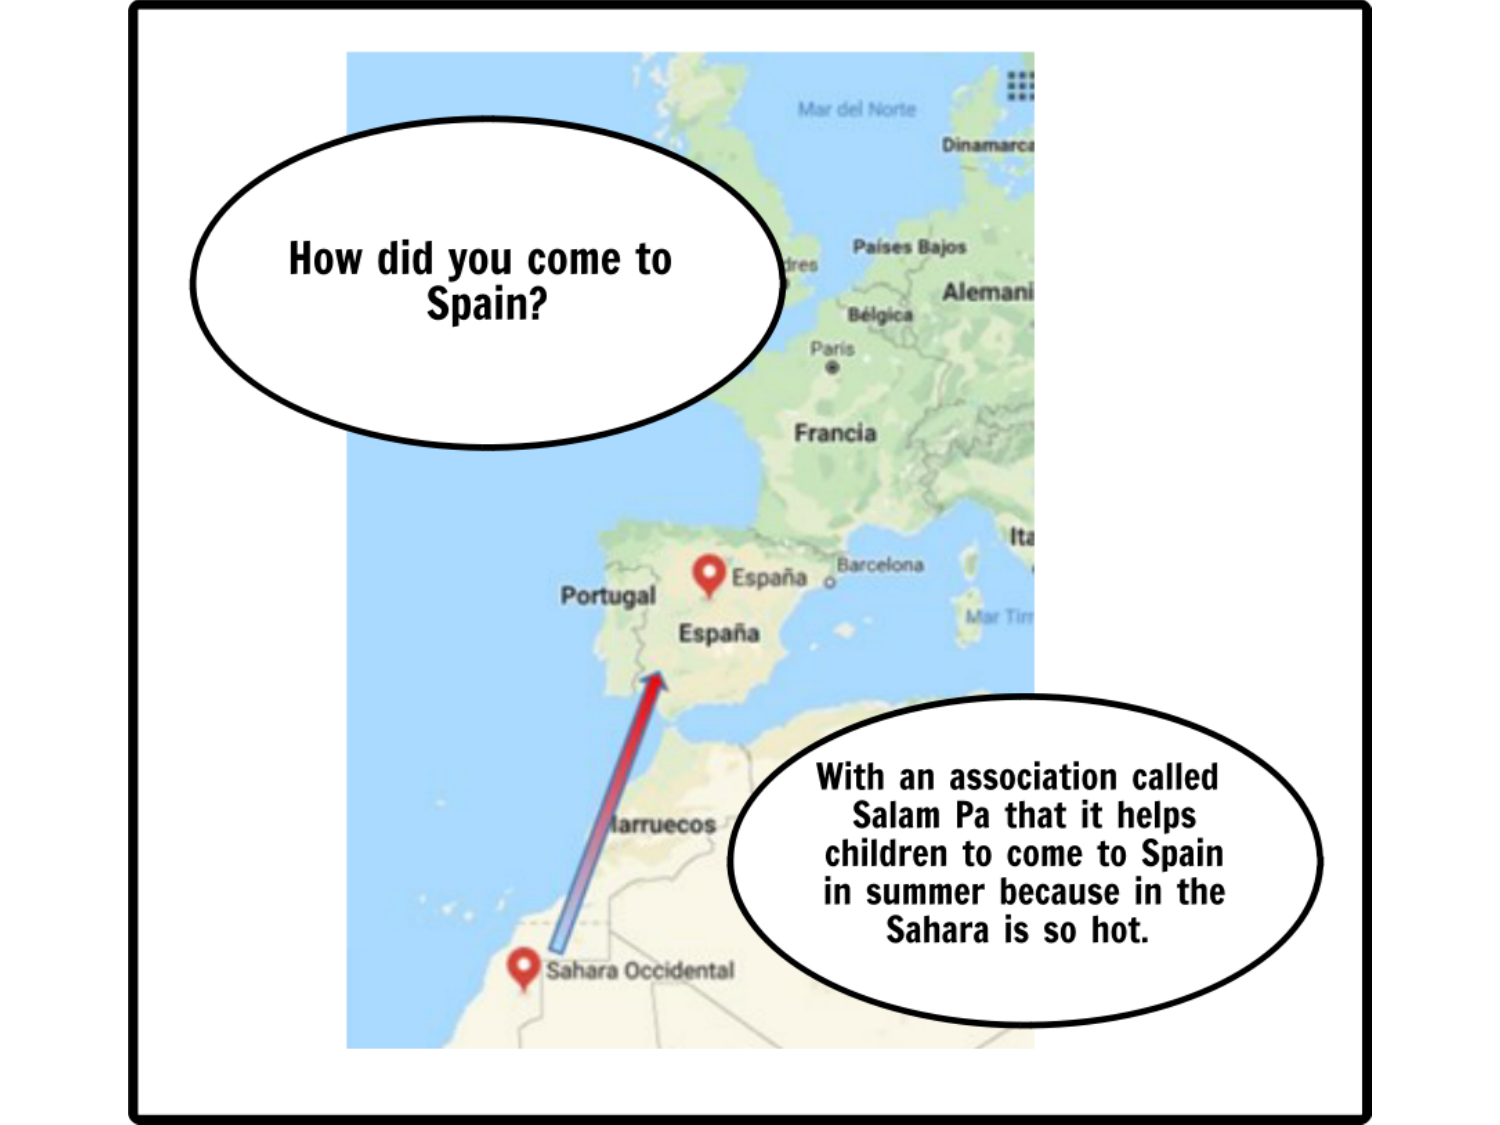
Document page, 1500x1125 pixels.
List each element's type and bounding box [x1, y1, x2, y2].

picture [127, 0, 1373, 1125]
